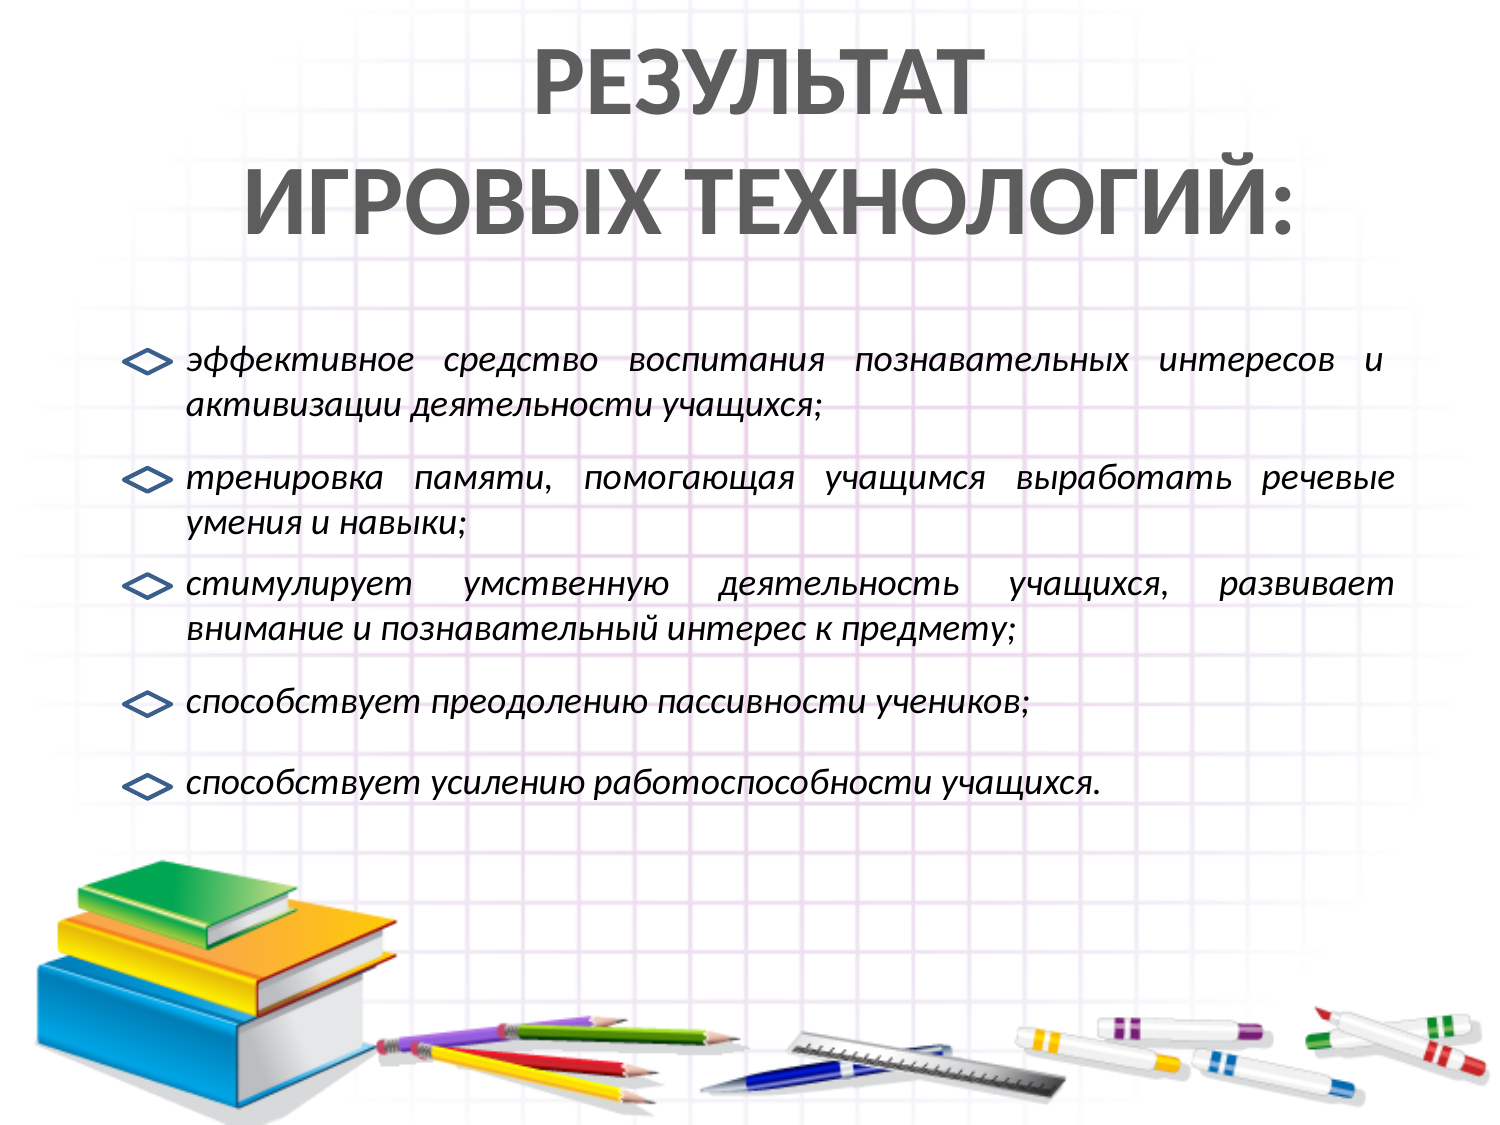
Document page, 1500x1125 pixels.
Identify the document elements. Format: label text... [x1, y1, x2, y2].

text_box [121, 466, 174, 494]
text_box [121, 690, 174, 718]
text_box эффективное средство воспитания познавательных интересов и активизации деятельности учащихся; [171, 326, 1400, 431]
text_box [121, 572, 174, 600]
text_box [121, 347, 174, 376]
text_box стимулирует умственную деятельность учащихся, развивает внимание и познавательный интерес к предмету; [171, 550, 1412, 656]
picture [0, 0, 1500, 1125]
text_box тренировка памяти, помогающая учащимся выработать речевые умения и навыки; [171, 444, 1412, 550]
text_box [121, 773, 174, 801]
text_box способствует усилению работоспособности учащихся. [171, 749, 1412, 810]
text_box способствует преодолению пассивности учеников; [171, 668, 1376, 729]
text_box РЕЗУЛЬТАТ ИГРОВЫХ ТЕХНОЛОГИЙ: [227, 7, 1314, 263]
